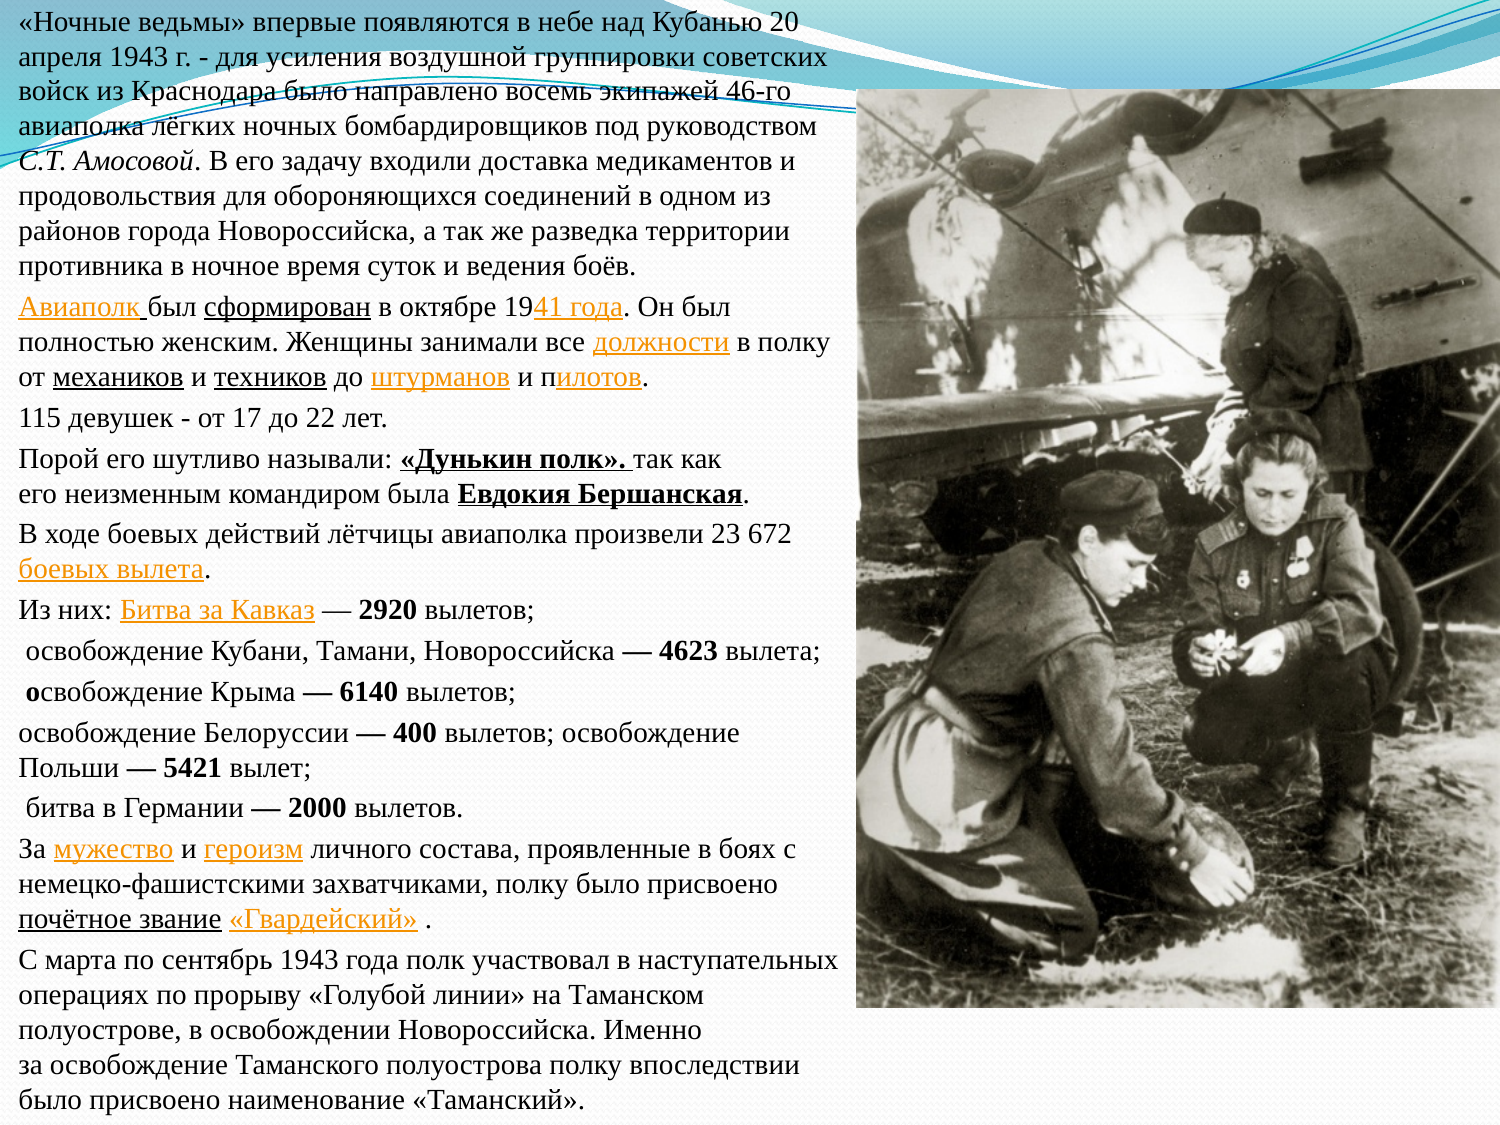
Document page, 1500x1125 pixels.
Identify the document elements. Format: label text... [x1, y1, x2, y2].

list «Ночные ведьмы» впервые появляются в небе над Кубанью 20 апреля 1943 г. - для усиления воздушной группировки советских войск из Краснодара было направлено восемь экипажей 46-го авиаполка лёгких ночных бомбардировщиков под руководством С.Т. Амосовой. В его задачу входили доставка медикаментов и продовольствия для обороняющихся соединений в одном из районов города Новороссийска, а так же разведка территории противника в ночное время суток и ведения боёв. Авиаполк был сформирован в октябре 1941 года. Он был полностью женским. Женщины занимали все должности в полку от механиков и техников до штурманов и пилотов. 115 девушек - от 17 до 22 лет. Порой его шутливо называли: «Дунькин полк». так как его неизменным командиром была Евдокия Бершанская. В ходе боевых действий лётчицы авиаполка произвели 23 672 боевых вылета. Из них: Битва за Кавказ — 2920 вылетов; освобождение Кубани, Тамани, Новороссийска — 4623 вылета; освобождение Крыма — 6140 вылетов; освобождение Белоруссии — 400 вылетов; освобождение Польши — 5421 вылет; битва в Германии — 2000 вылетов. За мужество и героизм личного состава, проявленные в боях с немецко-фашистскими захватчиками, полку было присвоено почётное звание «Гвардейский» . С марта по сентябрь 1943 года полк участвовал в наступательных операциях по прорыву «Голубой линии» на Таманском полуострове, в освобождении Новороссийска. Именно за освобождение Таманского полуострова полку впоследствии было присвоено наименование «Таманский». [3, 1, 878, 1023]
picture [855, 89, 1500, 1009]
